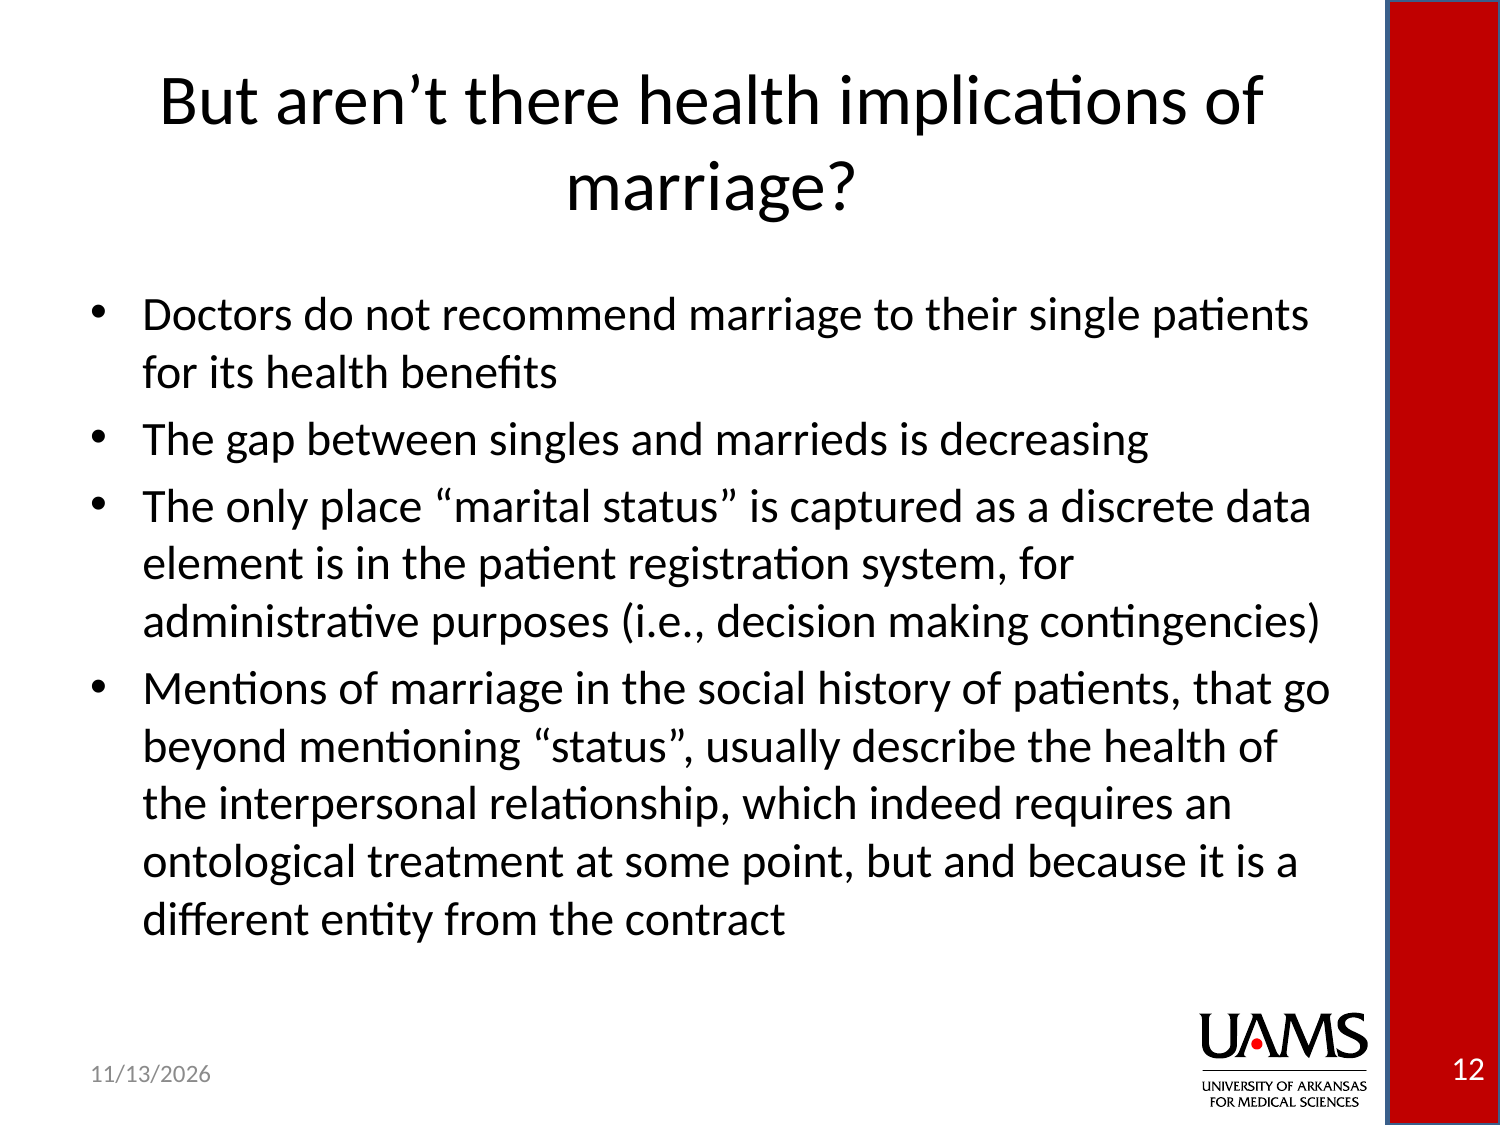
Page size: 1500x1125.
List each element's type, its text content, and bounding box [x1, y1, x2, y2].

list Doctors do not recommend marriage to their single patients for its health benefits The gap between singles and marrieds is decreasing The only place “marital status” is captured as a discrete data element is in the patient registration system, for administrative purposes (i.e., decision making contingencies) Mentions of marriage in the social history of patients, that go beyond mentioning “status”, usually describe the health of the interpersonal relationship, which indeed requires an ontological treatment at some point, but and because it is a different entity from the contract [75, 275, 1350, 1018]
title But aren’t there health implications of marriage? [75, 45, 1350, 233]
